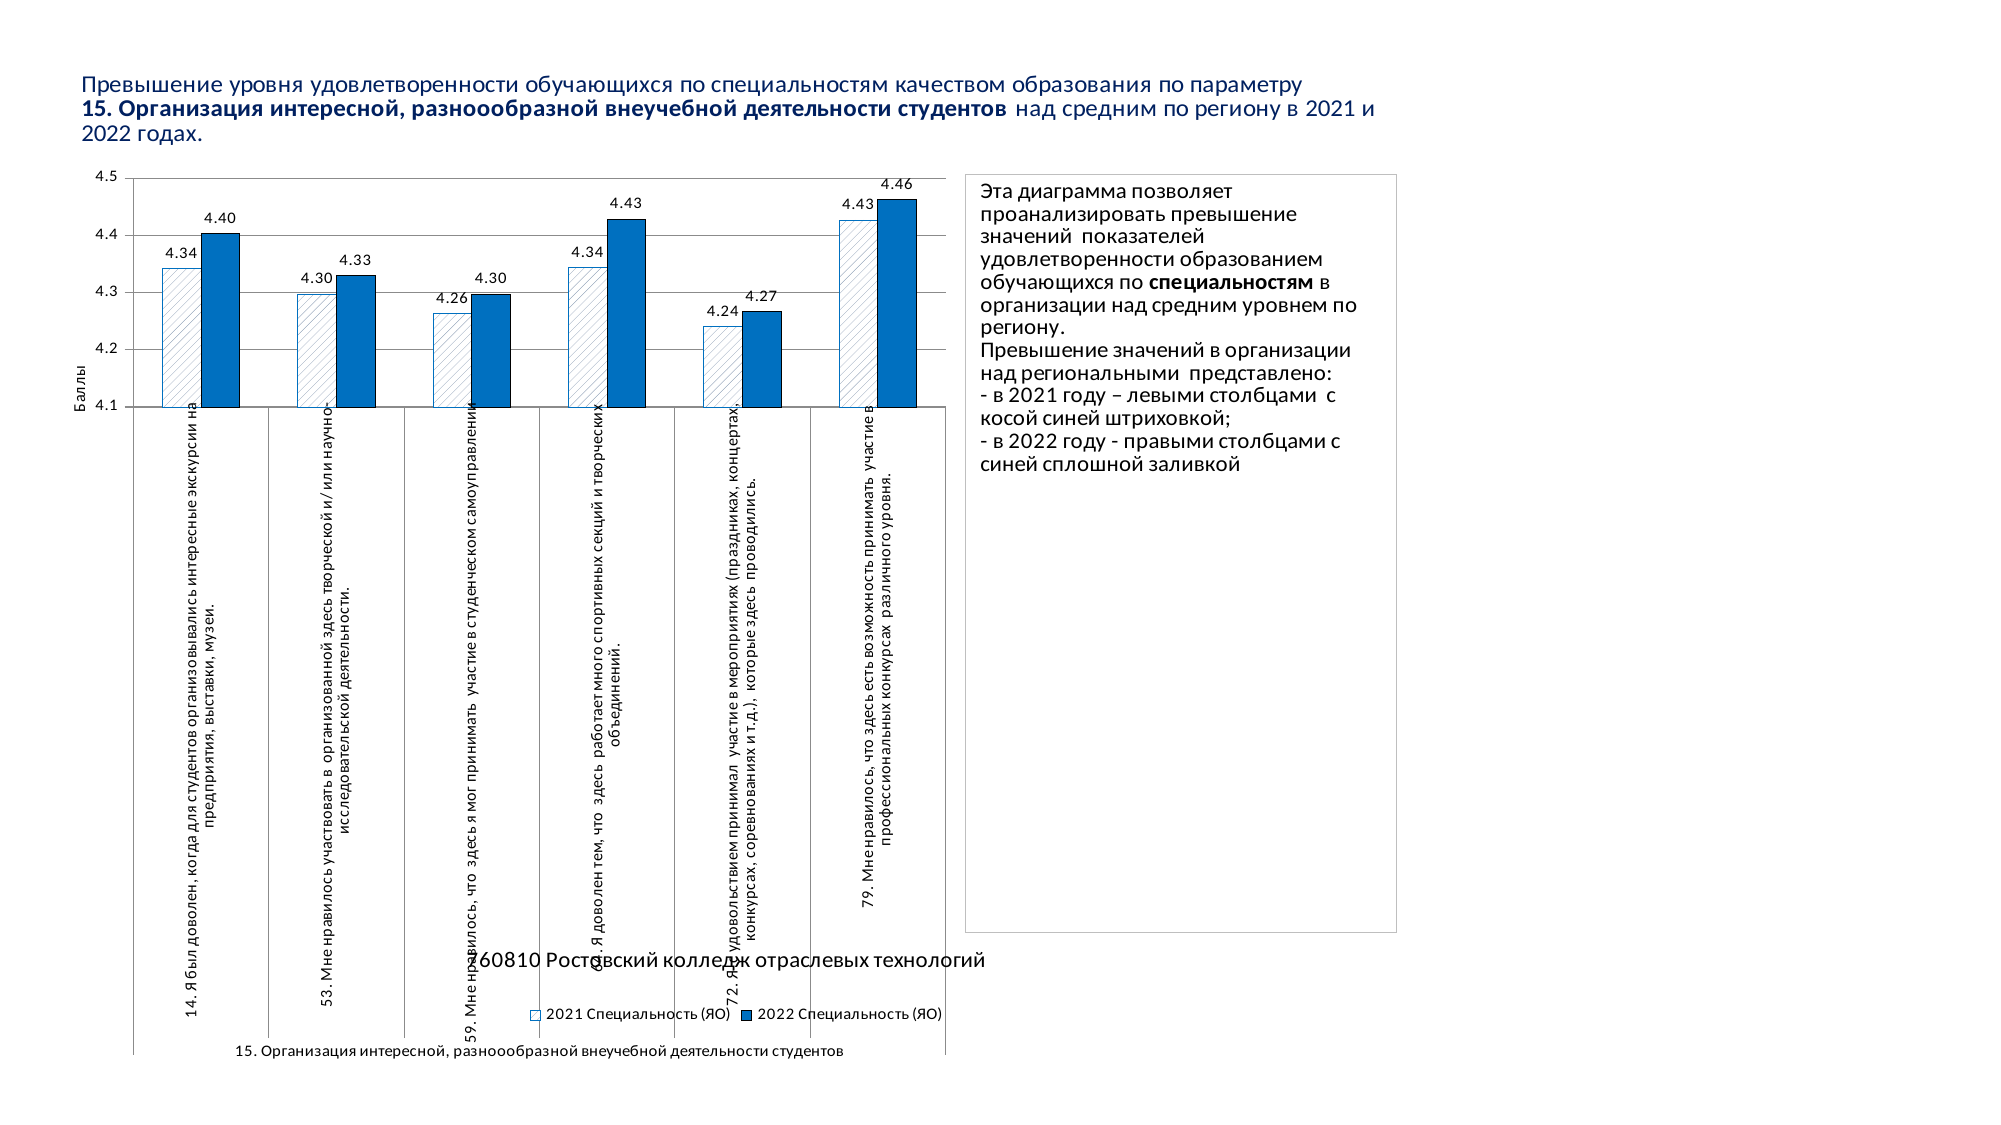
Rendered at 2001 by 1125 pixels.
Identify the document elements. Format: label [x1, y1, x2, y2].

chart [59, 58, 1414, 1061]
